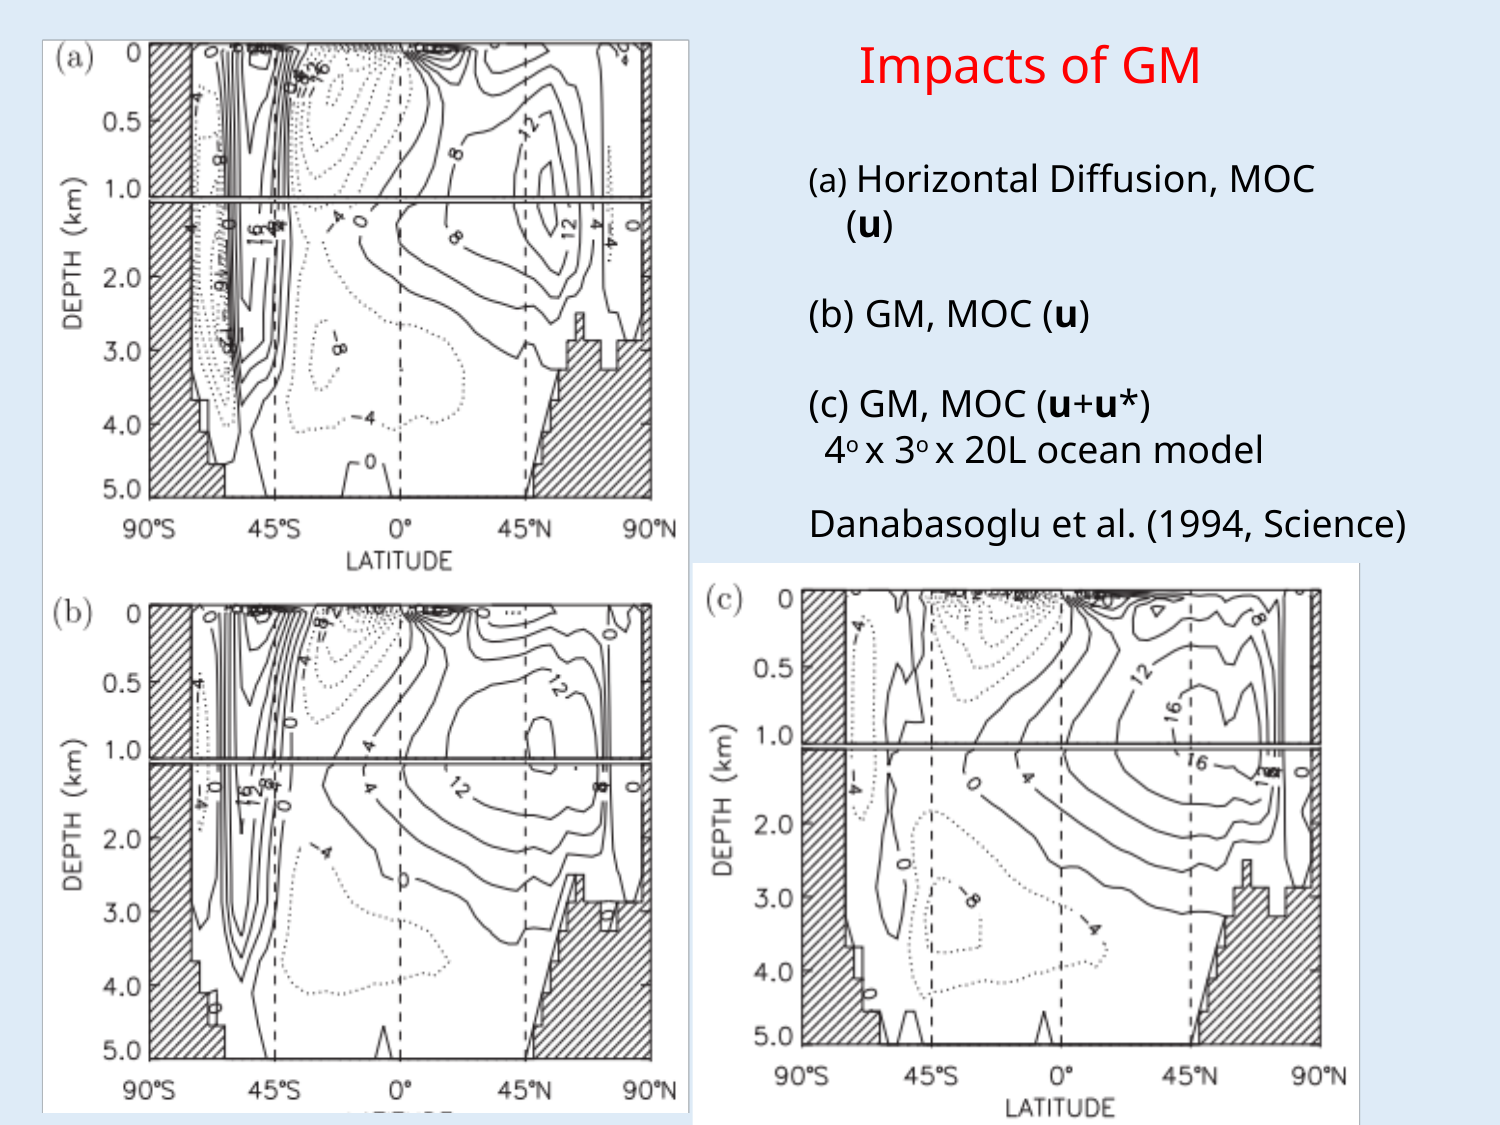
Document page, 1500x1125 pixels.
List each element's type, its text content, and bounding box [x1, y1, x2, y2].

text_box Impacts of GM [715, 15, 1388, 112]
text_box 4o x 3o x 20L ocean model [809, 419, 1310, 479]
text_box Horizontal Diffusion, MOC (u) GM, MOC (u) (c) GM, MOC (u+u*) [793, 147, 1388, 393]
picture [26, 14, 1387, 1125]
text_box Danabasoglu et al. (1994, Science) [793, 492, 1424, 553]
